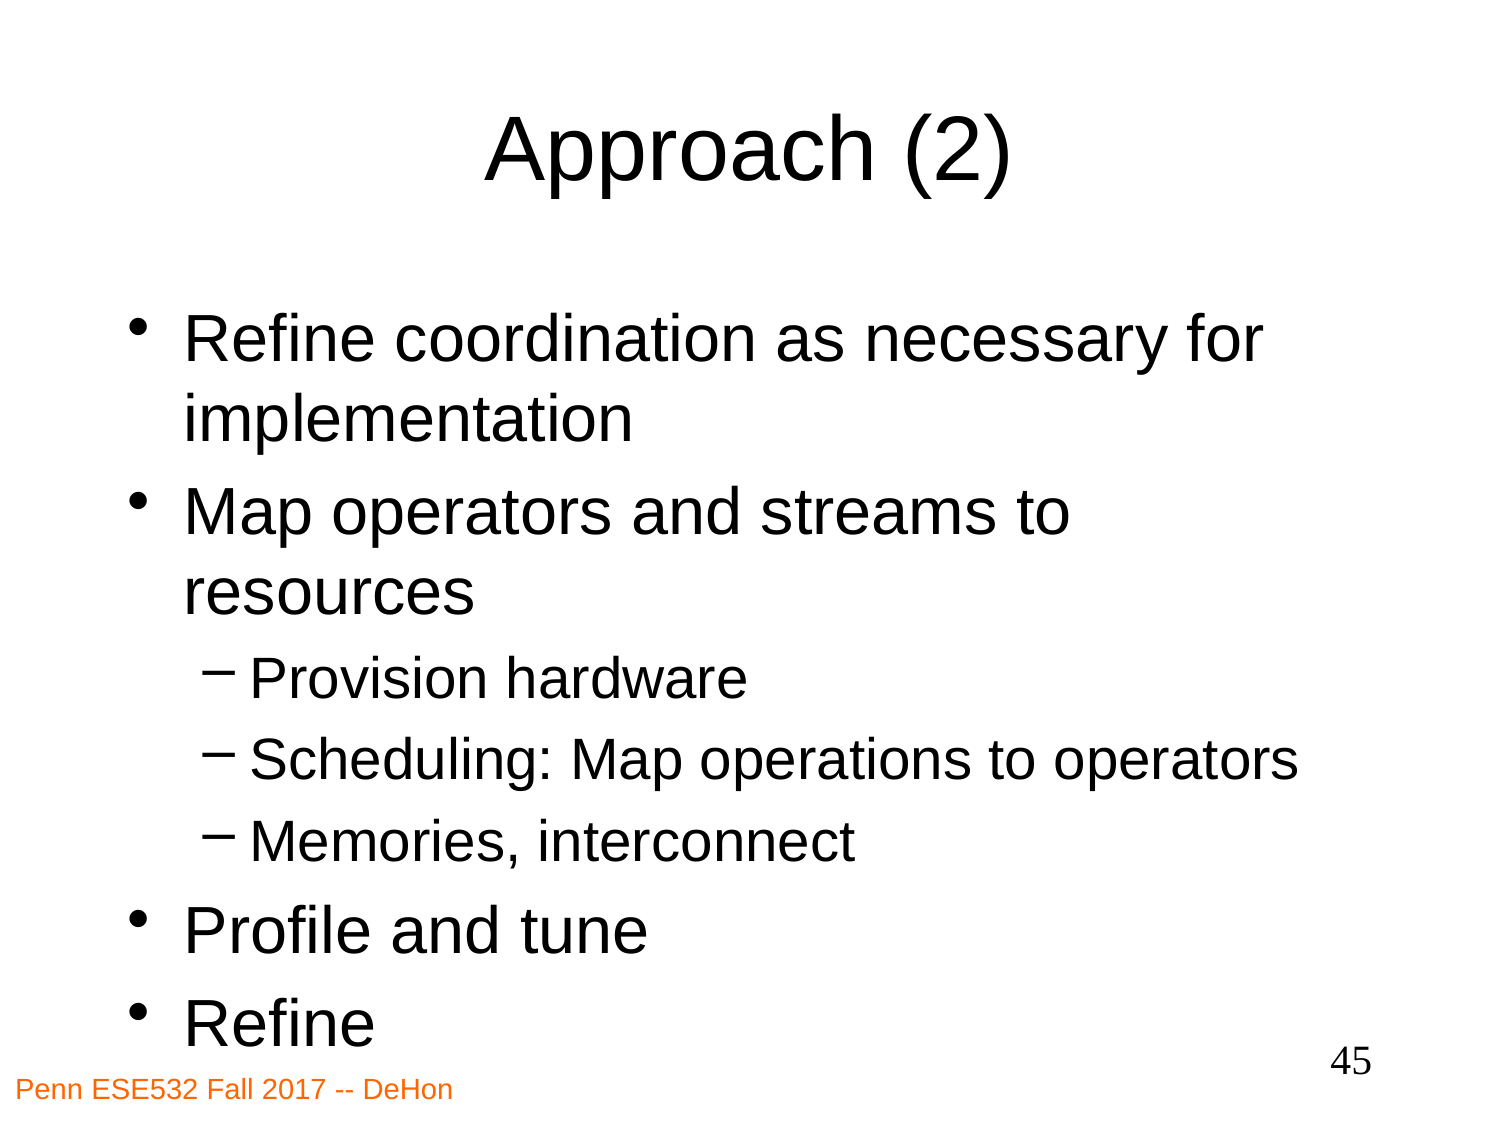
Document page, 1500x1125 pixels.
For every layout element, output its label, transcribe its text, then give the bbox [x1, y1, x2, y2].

slide_number Penn ESE532 Fall 2017 -- DeHon [0, 1062, 688, 1125]
slide_number 45 [1074, 1024, 1388, 1101]
title Approach (2) [112, 49, 1388, 238]
list Refine coordination as necessary for implementation Map operators and streams to resources Provision hardware Scheduling: Map operations to operators Memories, interconnect Profile and tune Refine [112, 287, 1388, 963]
